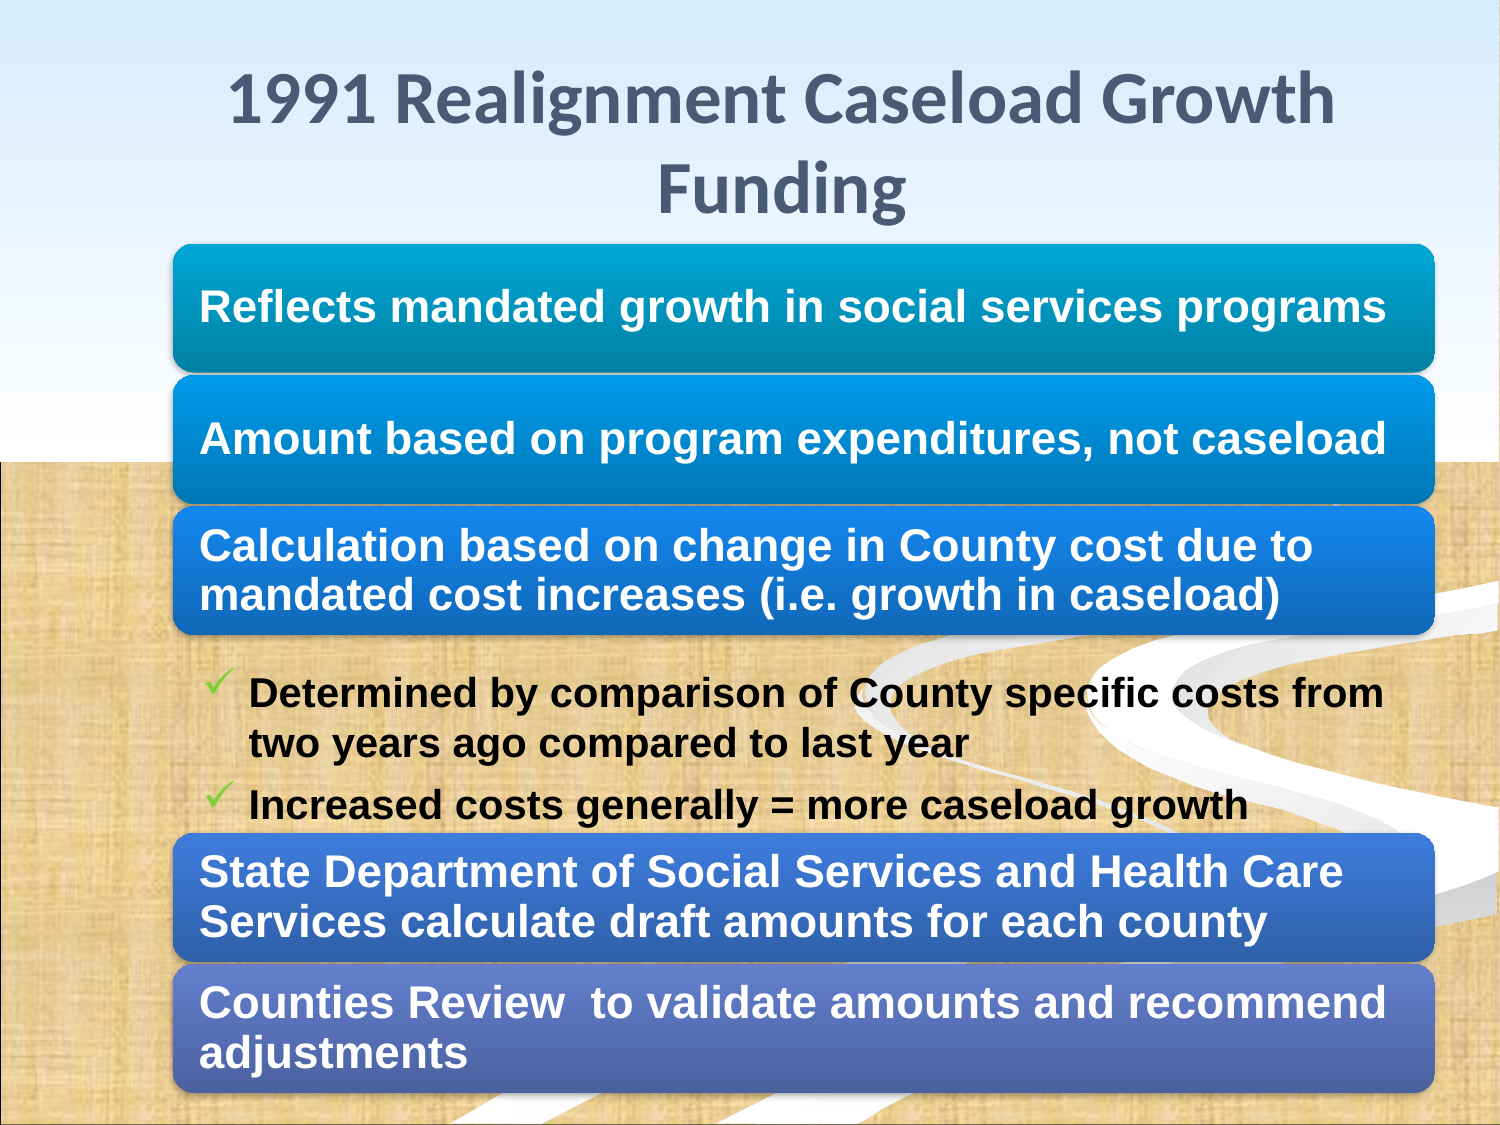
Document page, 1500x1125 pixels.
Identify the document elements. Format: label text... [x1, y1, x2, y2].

title 1991 Realignment Caseload Growth Funding [98, 44, 1466, 233]
picture [0, 0, 1500, 1125]
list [172, 243, 1436, 1094]
